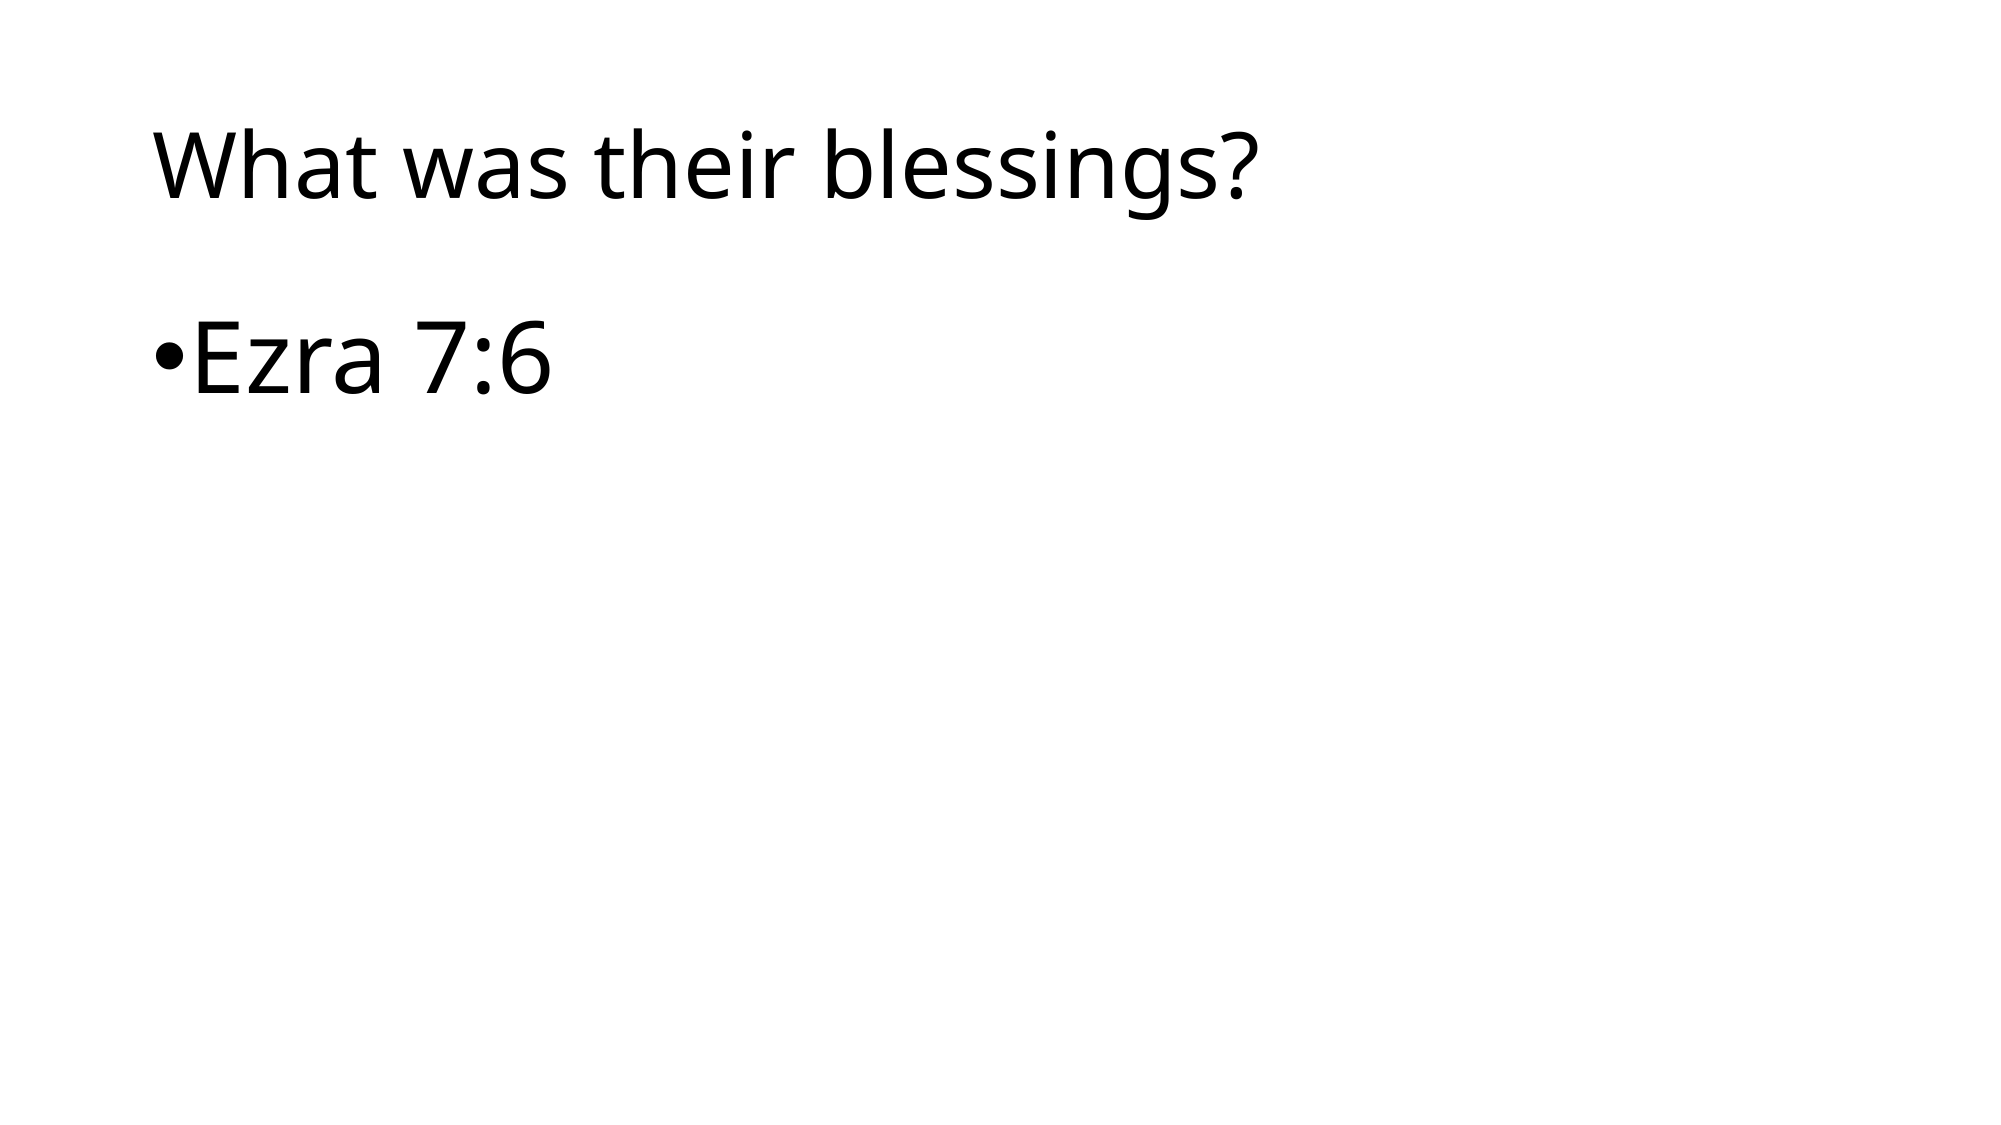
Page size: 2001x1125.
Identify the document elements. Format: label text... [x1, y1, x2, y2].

title What was their blessings? [137, 59, 1863, 278]
list Ezra 7:6 [137, 299, 1863, 1014]
